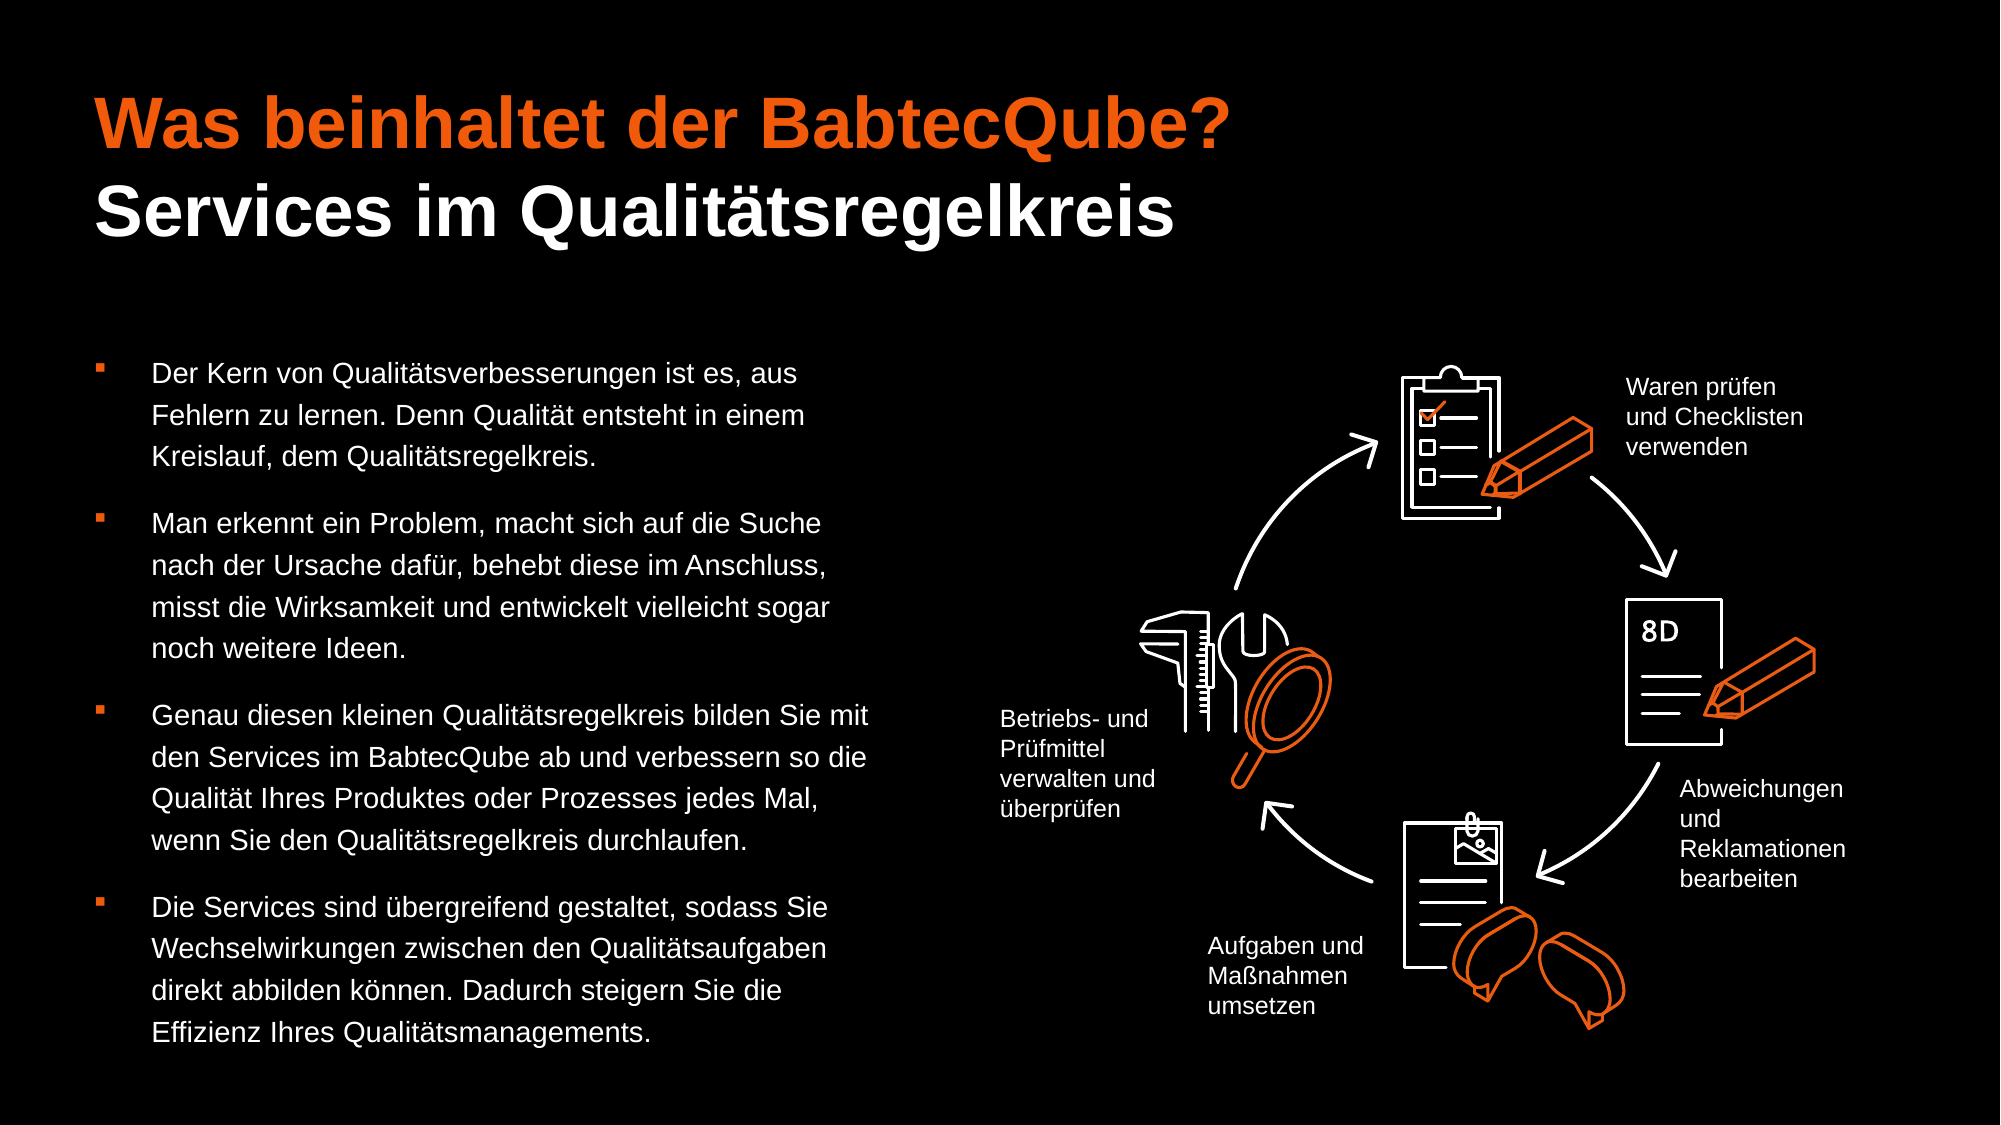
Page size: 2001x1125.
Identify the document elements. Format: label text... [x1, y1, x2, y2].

text_box Betriebs- und Prüfmittel verwalten und überprüfen [985, 695, 1230, 830]
text_box Aufgaben und Maßnahmen umsetzen [1193, 922, 1399, 1028]
text_box Abweichungen und Reklamationen bearbeiten [1664, 765, 1907, 900]
list Services im Qualitätsregelkreis [80, 155, 1894, 227]
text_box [1140, 611, 1323, 788]
text_box Der Kern von Qualitätsverbesserungen ist es, aus Fehlern zu lernen. Denn Qualität entsteht in einem Kreislauf, dem Qualitätsregelkreis. Man erkennt ein Problem, macht sich auf die Suche nach der Ursache dafür, behebt diese im Anschluss, misst die Wirksamkeit und entwickelt vielleicht sogar noch weitere Ideen. Genau diesen kleinen Qualitätsregelkreis bilden Sie mit den Services im BabtecQube ab und verbessern so die Qualität Ihres Produktes oder Prozesses jedes Mal, wenn Sie den Qualitätsregelkreis durchlaufen. Die Services sind übergreifend gestaltet, sodass Sie Wechselwirkungen zwischen den Qualitätsaufgaben direkt abbilden können. Dadurch steigern Sie die Effizienz Ihres Qualitätsmanagements. [78, 340, 897, 1057]
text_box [1402, 366, 1592, 519]
text_box Waren prüfen und Checklisten verwenden [1611, 363, 1853, 469]
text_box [1235, 434, 1676, 884]
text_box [1404, 812, 1625, 1029]
title Was beinhaltet der BabtecQube? [80, 67, 1894, 155]
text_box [1626, 599, 1815, 745]
